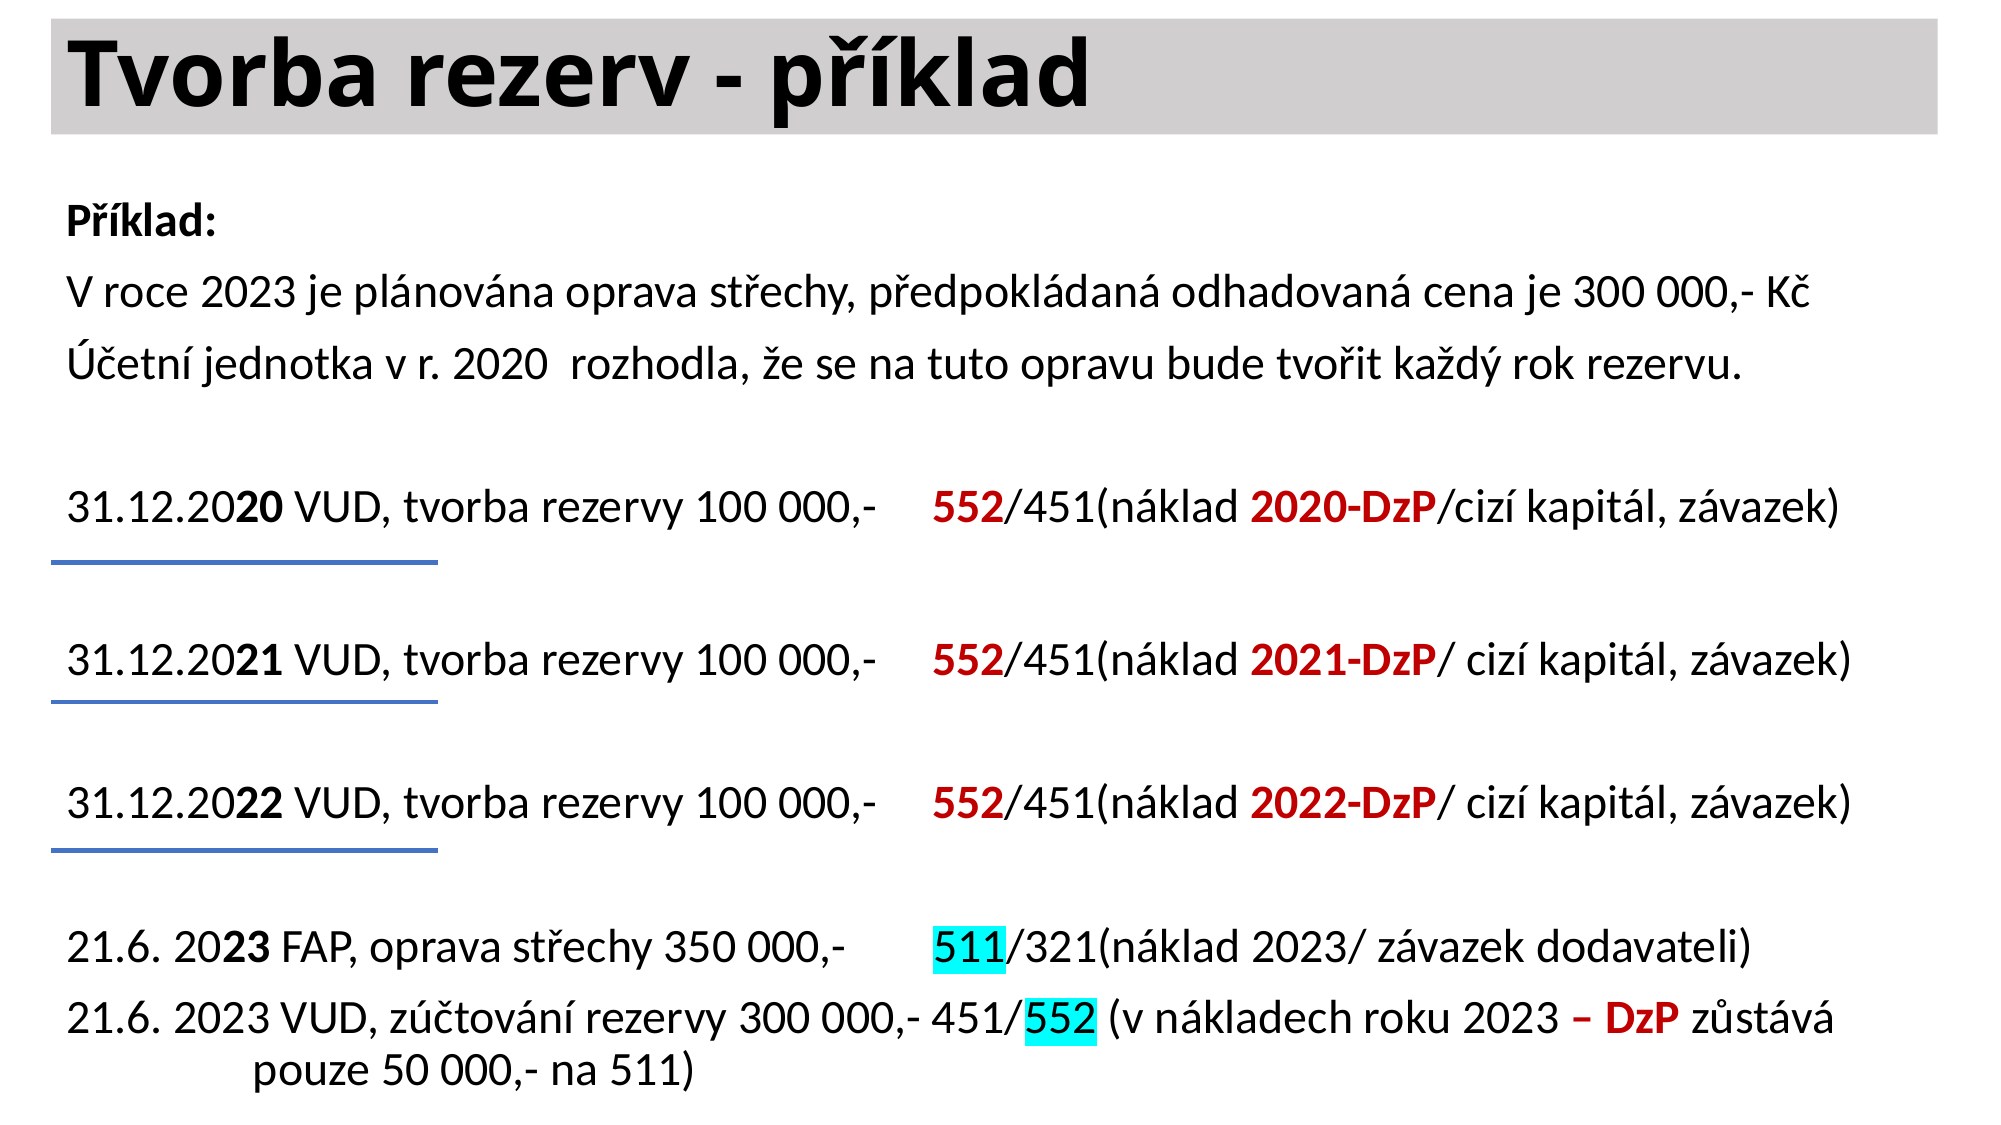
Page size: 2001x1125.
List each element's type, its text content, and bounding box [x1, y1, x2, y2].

title Tvorba rezerv - příklad [51, 18, 1938, 135]
list Příklad: V roce 2023 je plánována oprava střechy, předpokládaná odhadovaná cena je 300 000,- Kč Účetní jednotka v r. 2020 rozhodla, že se na tuto opravu bude tvořit každý rok rezervu. 31.12.2020 VUD, tvorba rezervy 100 000,- 552/451(náklad 2020-DzP/cizí kapitál, závazek) 31.12.2021 VUD, tvorba rezervy 100 000,- 552/451(náklad 2021-DzP/ cizí kapitál, závazek) 31.12.2022 VUD, tvorba rezervy 100 000,- 552/451(náklad 2022-DzP/ cizí kapitál, závazek) 21.6. 2023 FAP, oprava střechy 350 000,- 511/321(náklad 2023/ závazek dodavateli) 21.6. 2023 VUD, zúčtování rezervy 300 000,- 451/552 (v nákladech roku 2023 – DzP zůstává pouze 50 000,- na 511) [51, 187, 1952, 1107]
